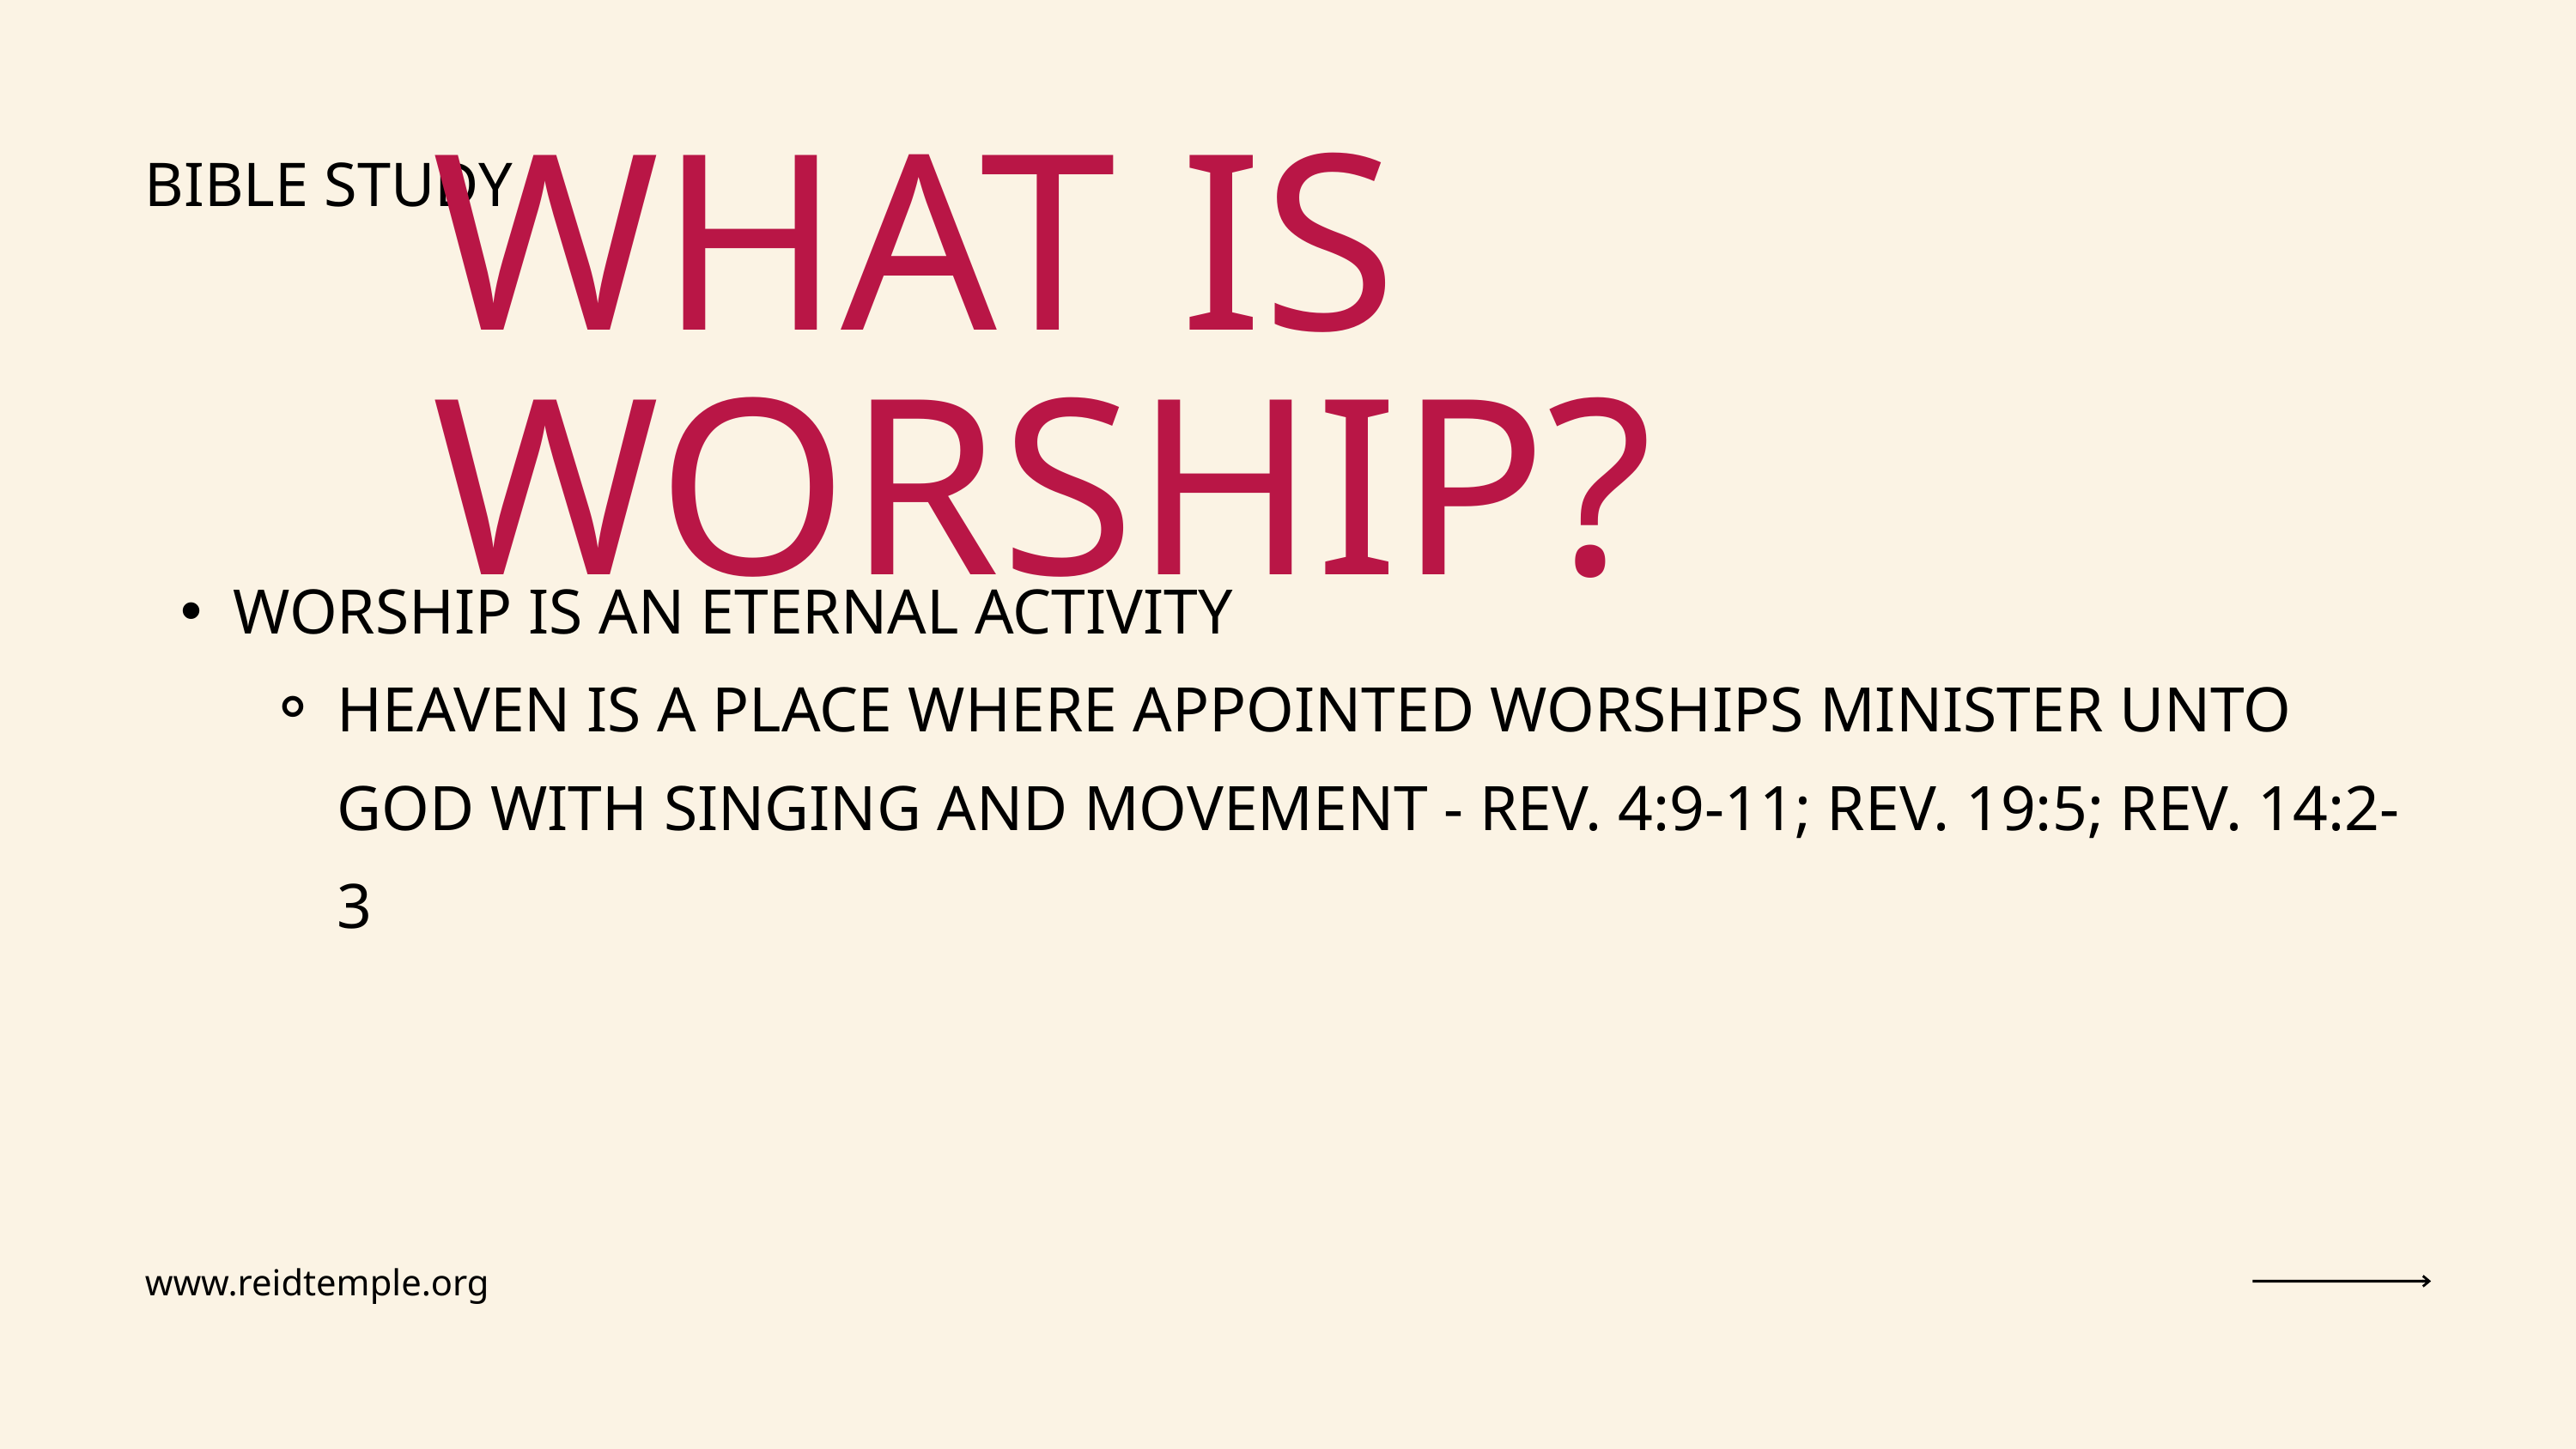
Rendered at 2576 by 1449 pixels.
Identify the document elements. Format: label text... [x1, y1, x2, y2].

text_box www.reidtemple.org [144, 1252, 720, 1304]
text_box WHAT IS WORSHIP? [432, 134, 2304, 548]
text_box BIBLE STUDY [144, 134, 432, 219]
text_box [2252, 1275, 2432, 1288]
text_box WORSHIP IS AN ETERNAL ACTIVITY HEAVEN IS A PLACE WHERE APPOINTED WORSHIPS MINISTER UNTO GOD WITH SINGING AND MOVEMENT - REV. 4:9-11; REV. 19:5; REV. 14:2-3 [129, 548, 2415, 1126]
